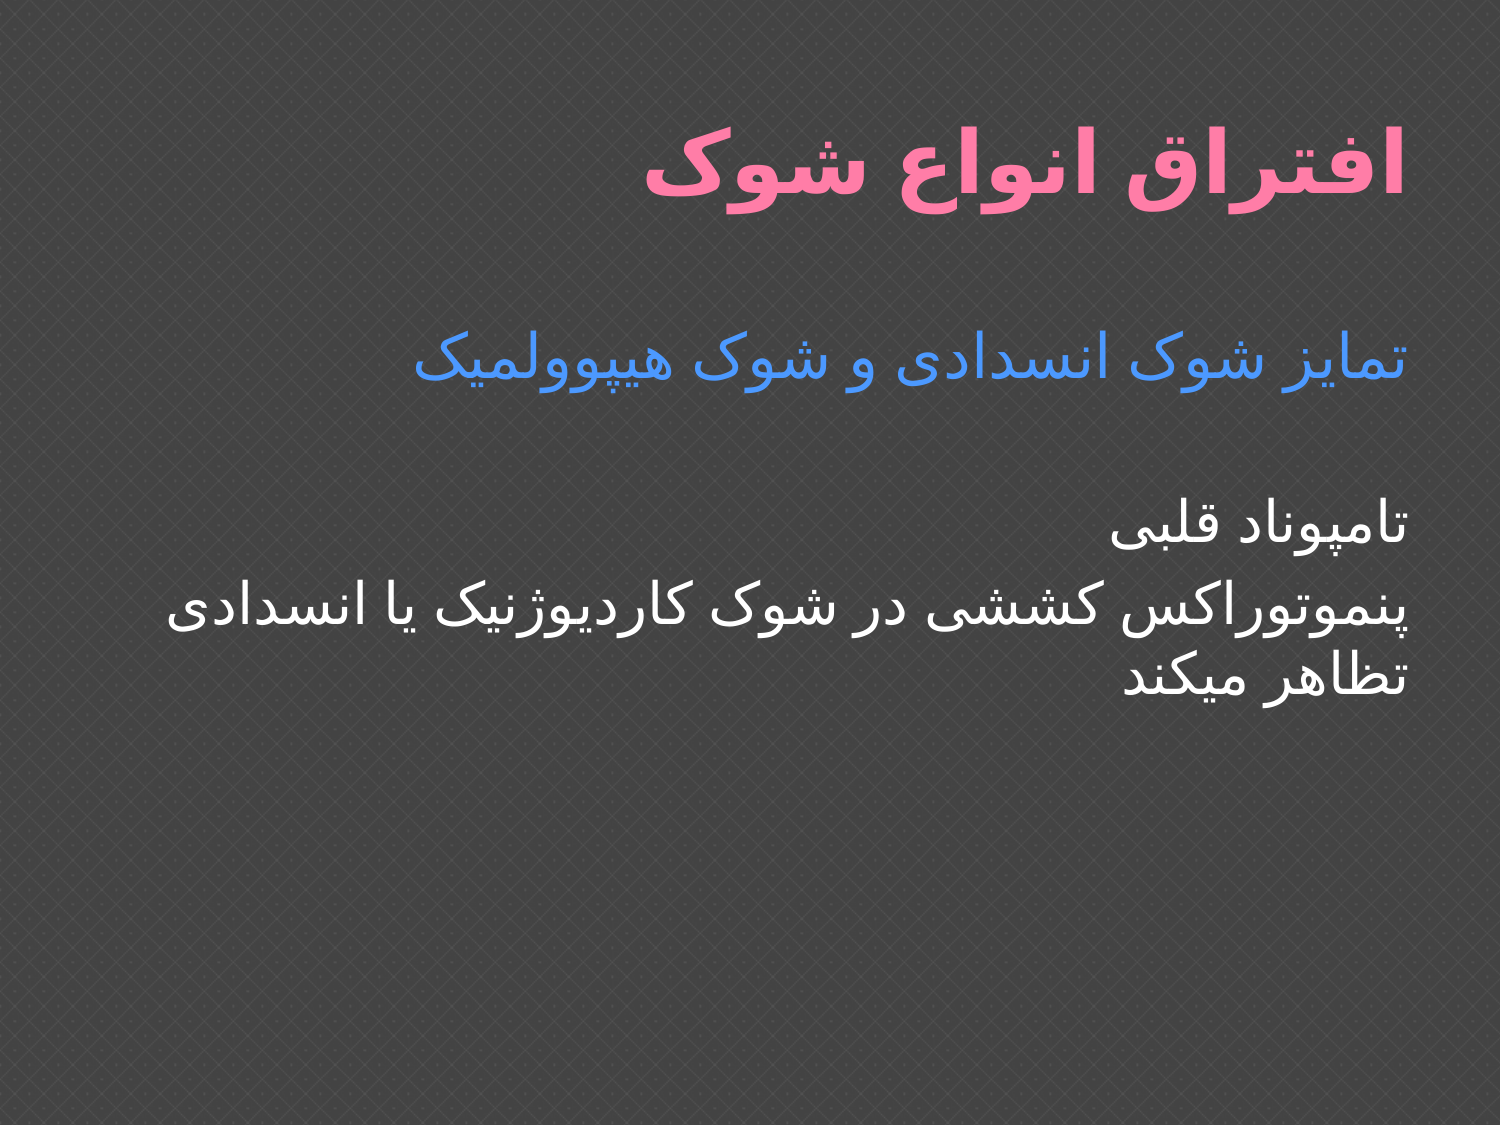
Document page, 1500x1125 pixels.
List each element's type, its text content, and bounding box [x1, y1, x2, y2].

title افتراق انواع شوک [75, 43, 1425, 274]
list تمایز شوک انسدادی و شوک هیپوولمیک تامپوناد قلبی پنموتوراکس کششی در شوک کاردیوژنیک یا انسدادی تظاهر میکند [75, 308, 1425, 1059]
